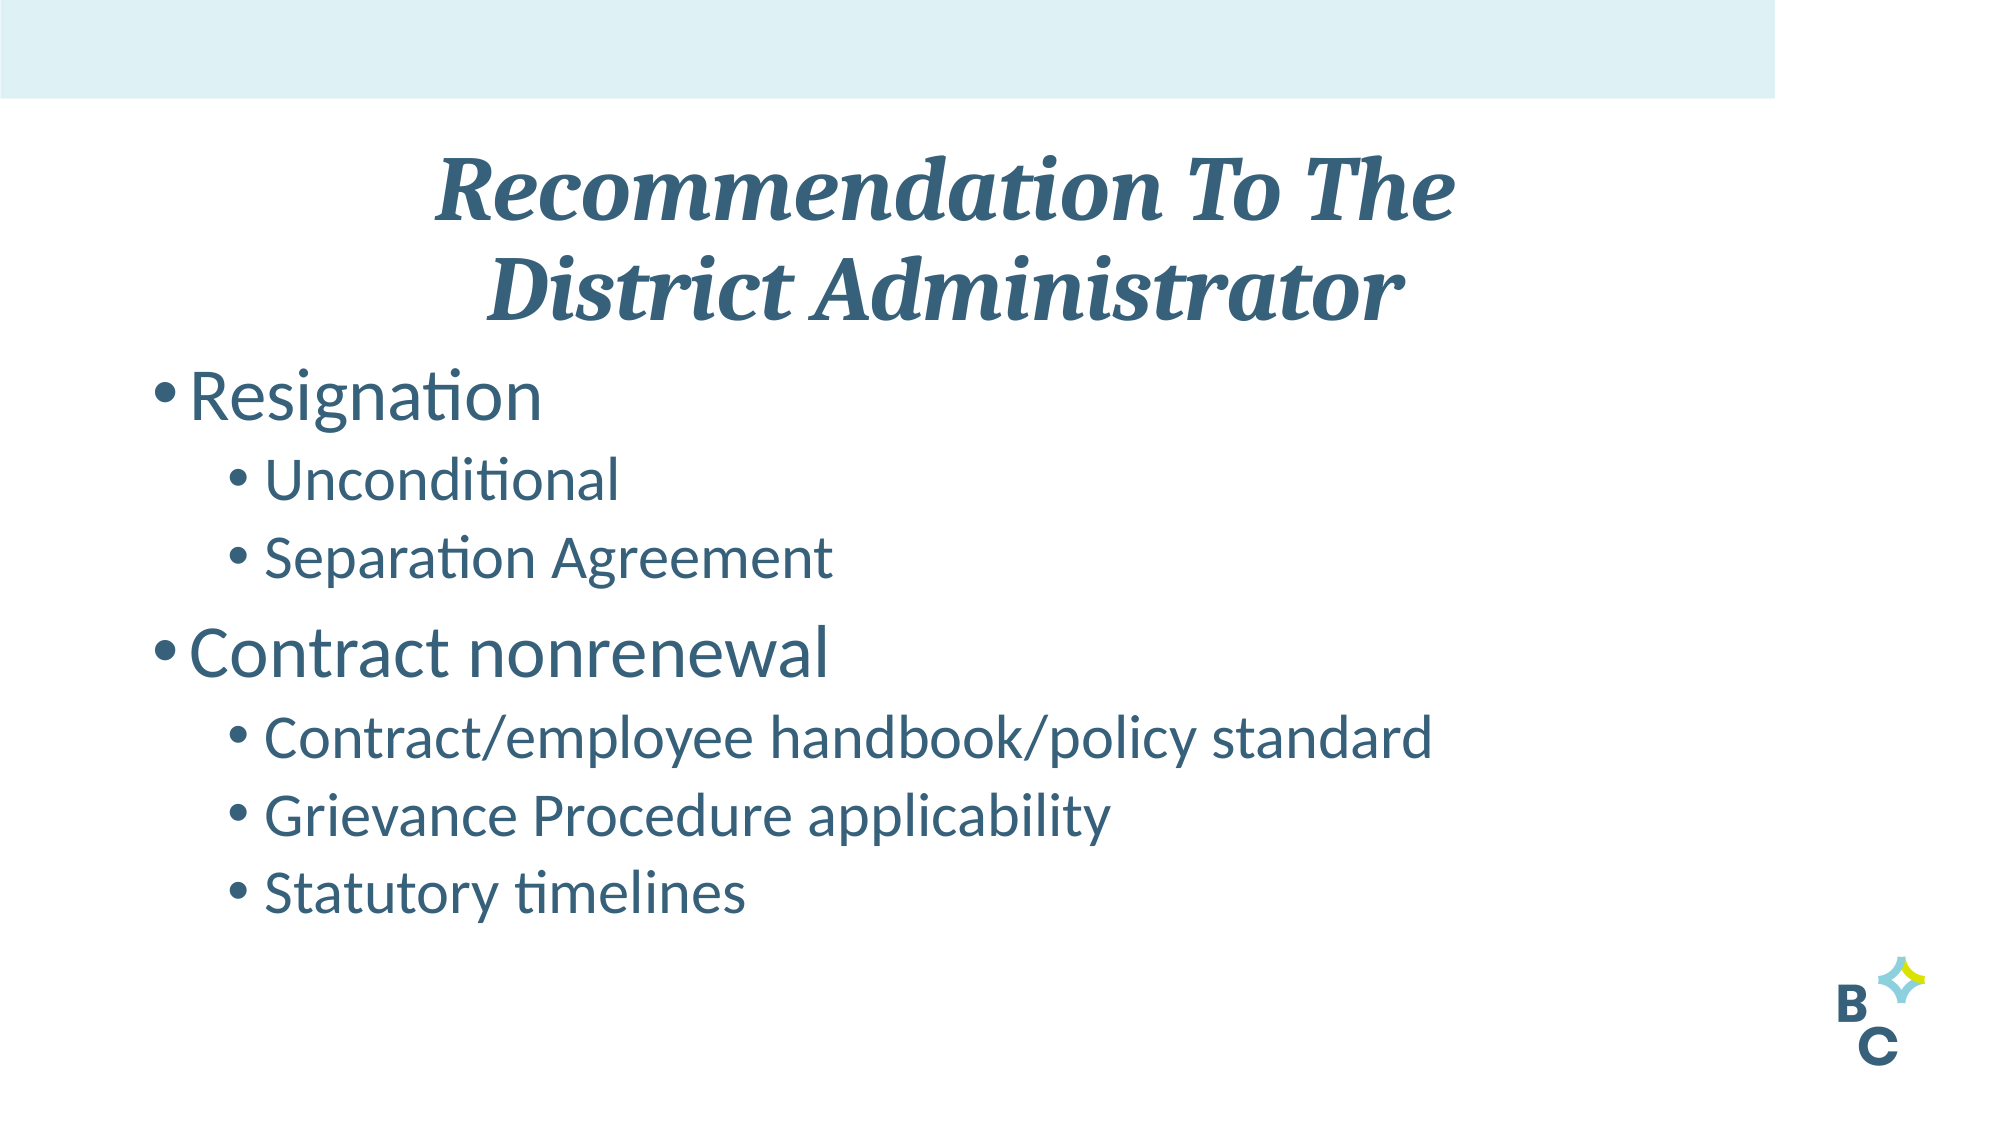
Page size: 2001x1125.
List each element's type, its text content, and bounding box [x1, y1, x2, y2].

list Resignation Unconditional Separation Agreement Contract nonrenewal Contract/employee handbook/policy standard Grievance Procedure applicability Statutory timelines [137, 347, 1776, 1014]
picture [0, 0, 2001, 1125]
title Recommendation To The District Administrator [137, 131, 1776, 347]
